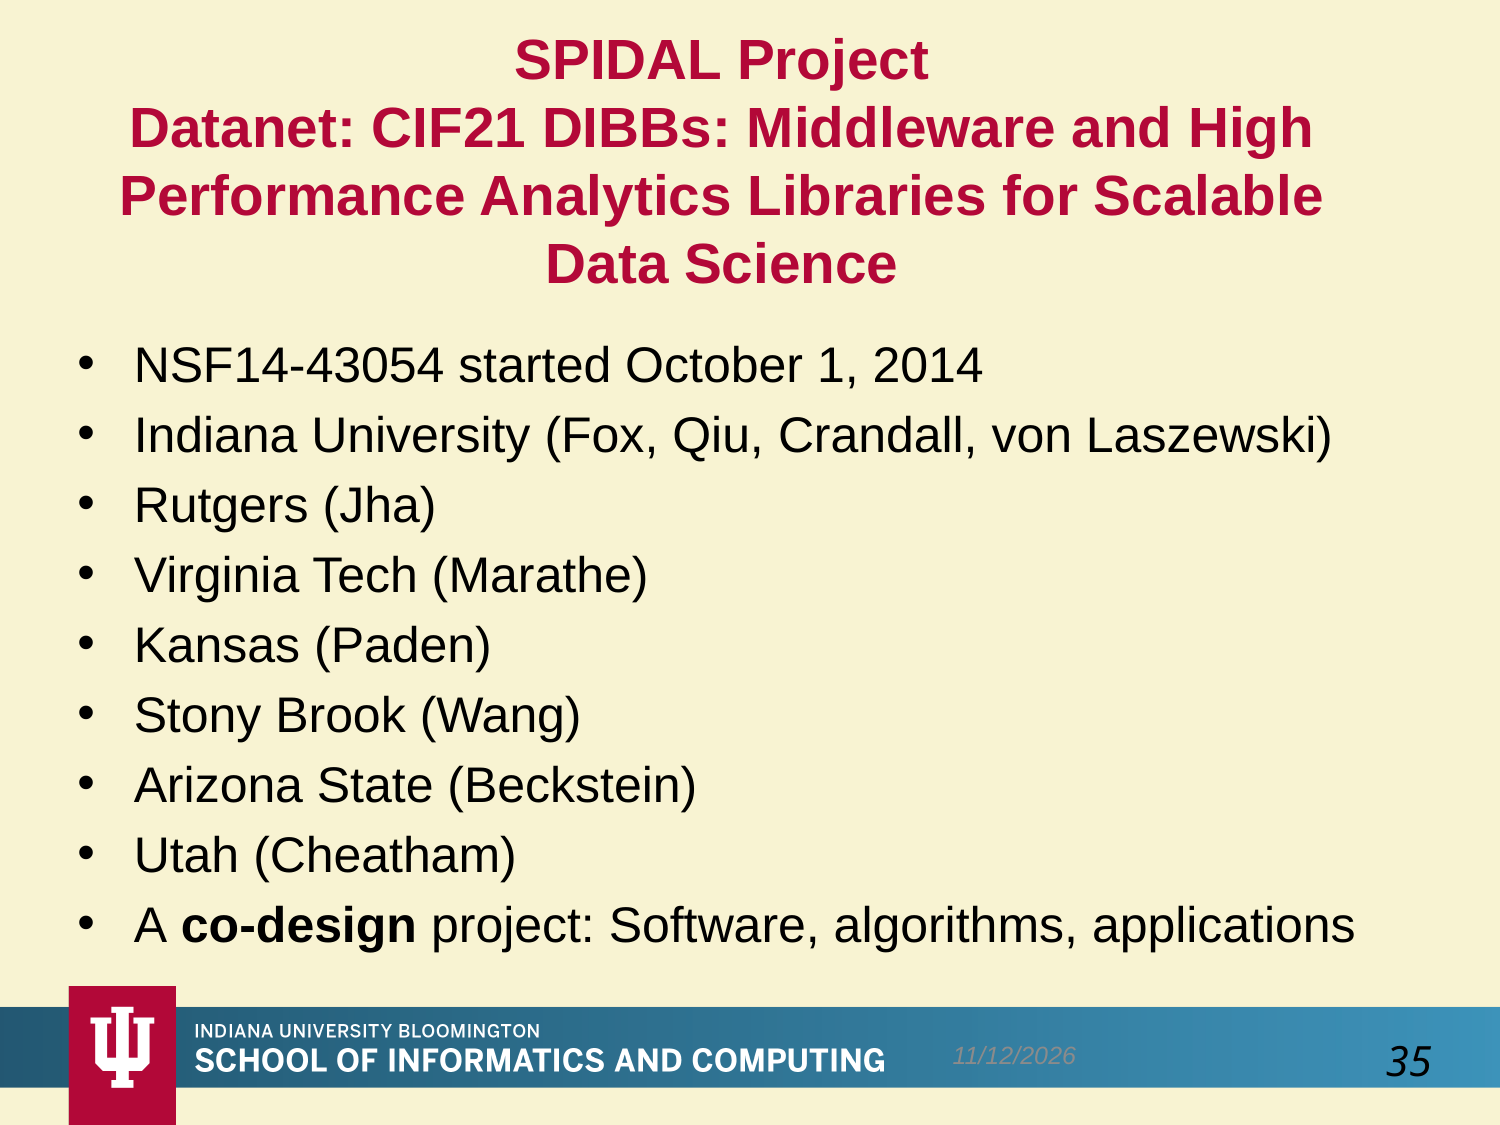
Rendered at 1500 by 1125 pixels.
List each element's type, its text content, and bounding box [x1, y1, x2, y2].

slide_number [937, 1024, 1275, 1085]
picture [0, 986, 1500, 1125]
slide_number 35 [1371, 1026, 1479, 1076]
title SPIDAL Project Datanet: CIF21 DIBBs: Middleware and High Performance Analytics Libraries for Scalable Data Science [84, 15, 1360, 303]
subtitle NSF14-43054 started October 1, 2014 Indiana University (Fox, Qiu, Crandall, von Laszewski) Rutgers (Jha) Virginia Tech (Marathe) Kansas (Paden) Stony Brook (Wang) Arizona State (Beckstein) Utah (Cheatham) A co-design project: Software, algorithms, applications [62, 324, 1450, 748]
